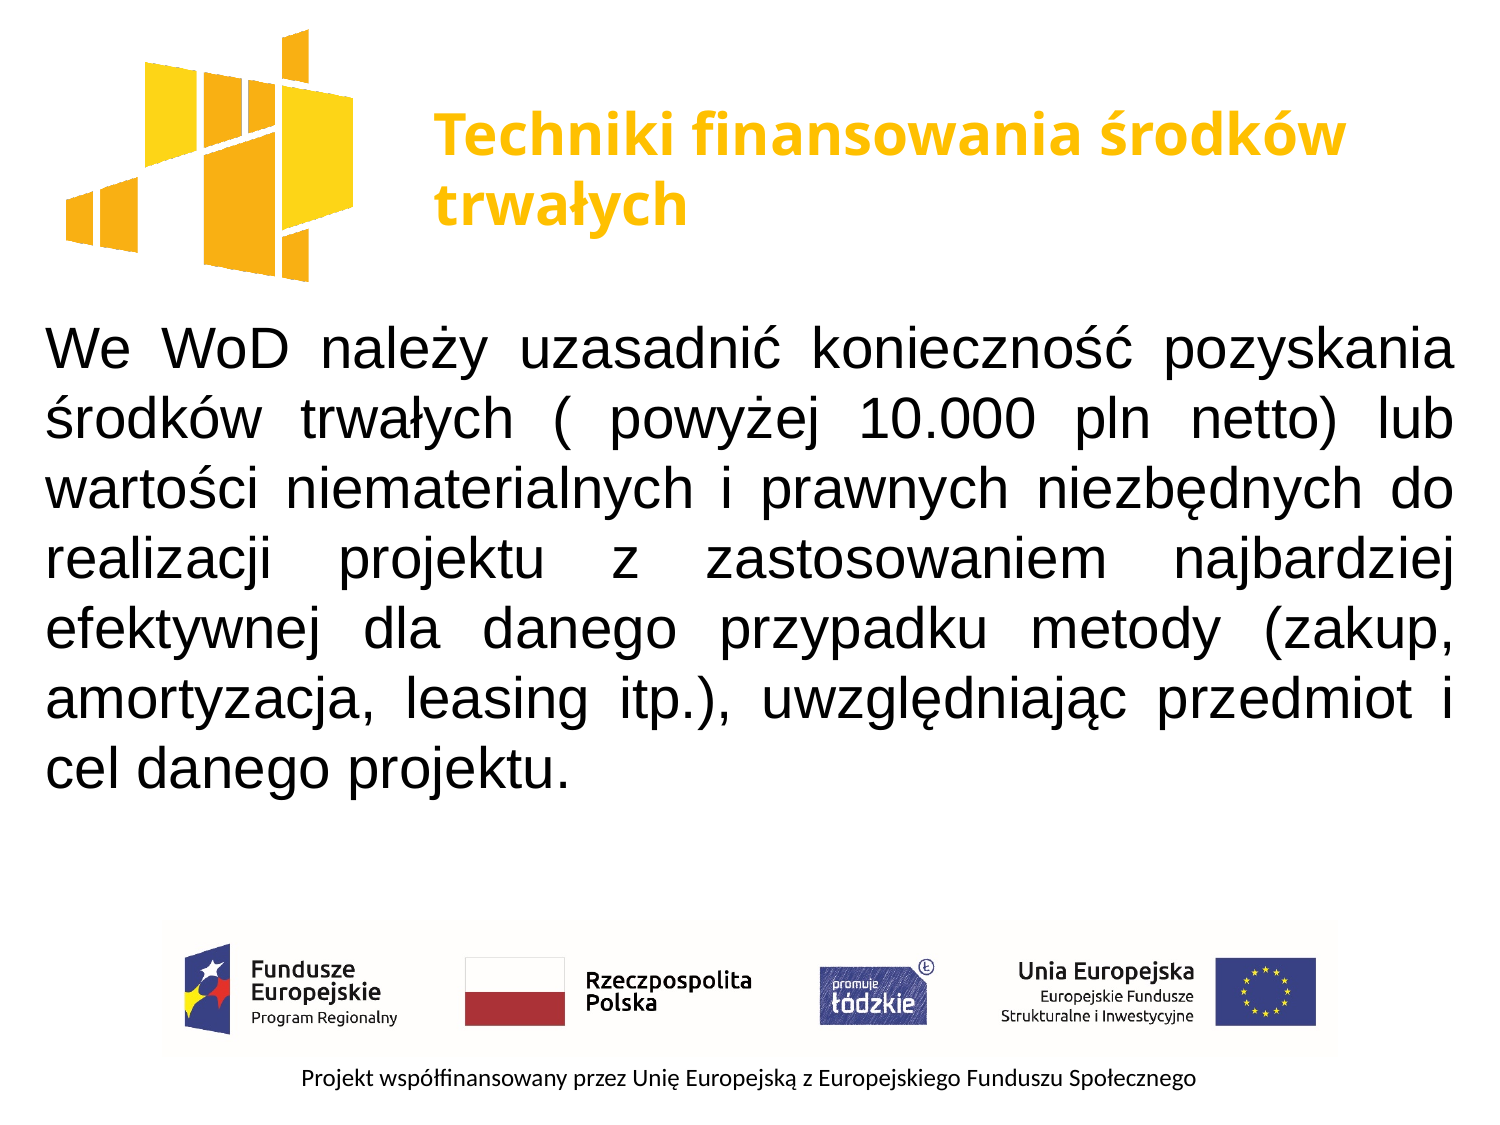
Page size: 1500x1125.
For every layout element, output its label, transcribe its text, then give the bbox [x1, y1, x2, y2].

text_box [40, 953, 1464, 1079]
text_box We WoD należy uzasadnić konieczność pozyskania środków trwałych ( powyżej 10.000 pln netto) lub wartości niematerialnych i prawnych niezbędnych do realizacji projektu z zastosowaniem najbardziej efektywnej dla danego przypadku metody (zakup, amortyzacja, leasing itp.), uwzględniając przedmiot i cel danego projektu. [30, 303, 1472, 953]
text_box Techniki finansowania środków trwałych [419, 89, 1494, 245]
picture [65, 28, 354, 282]
